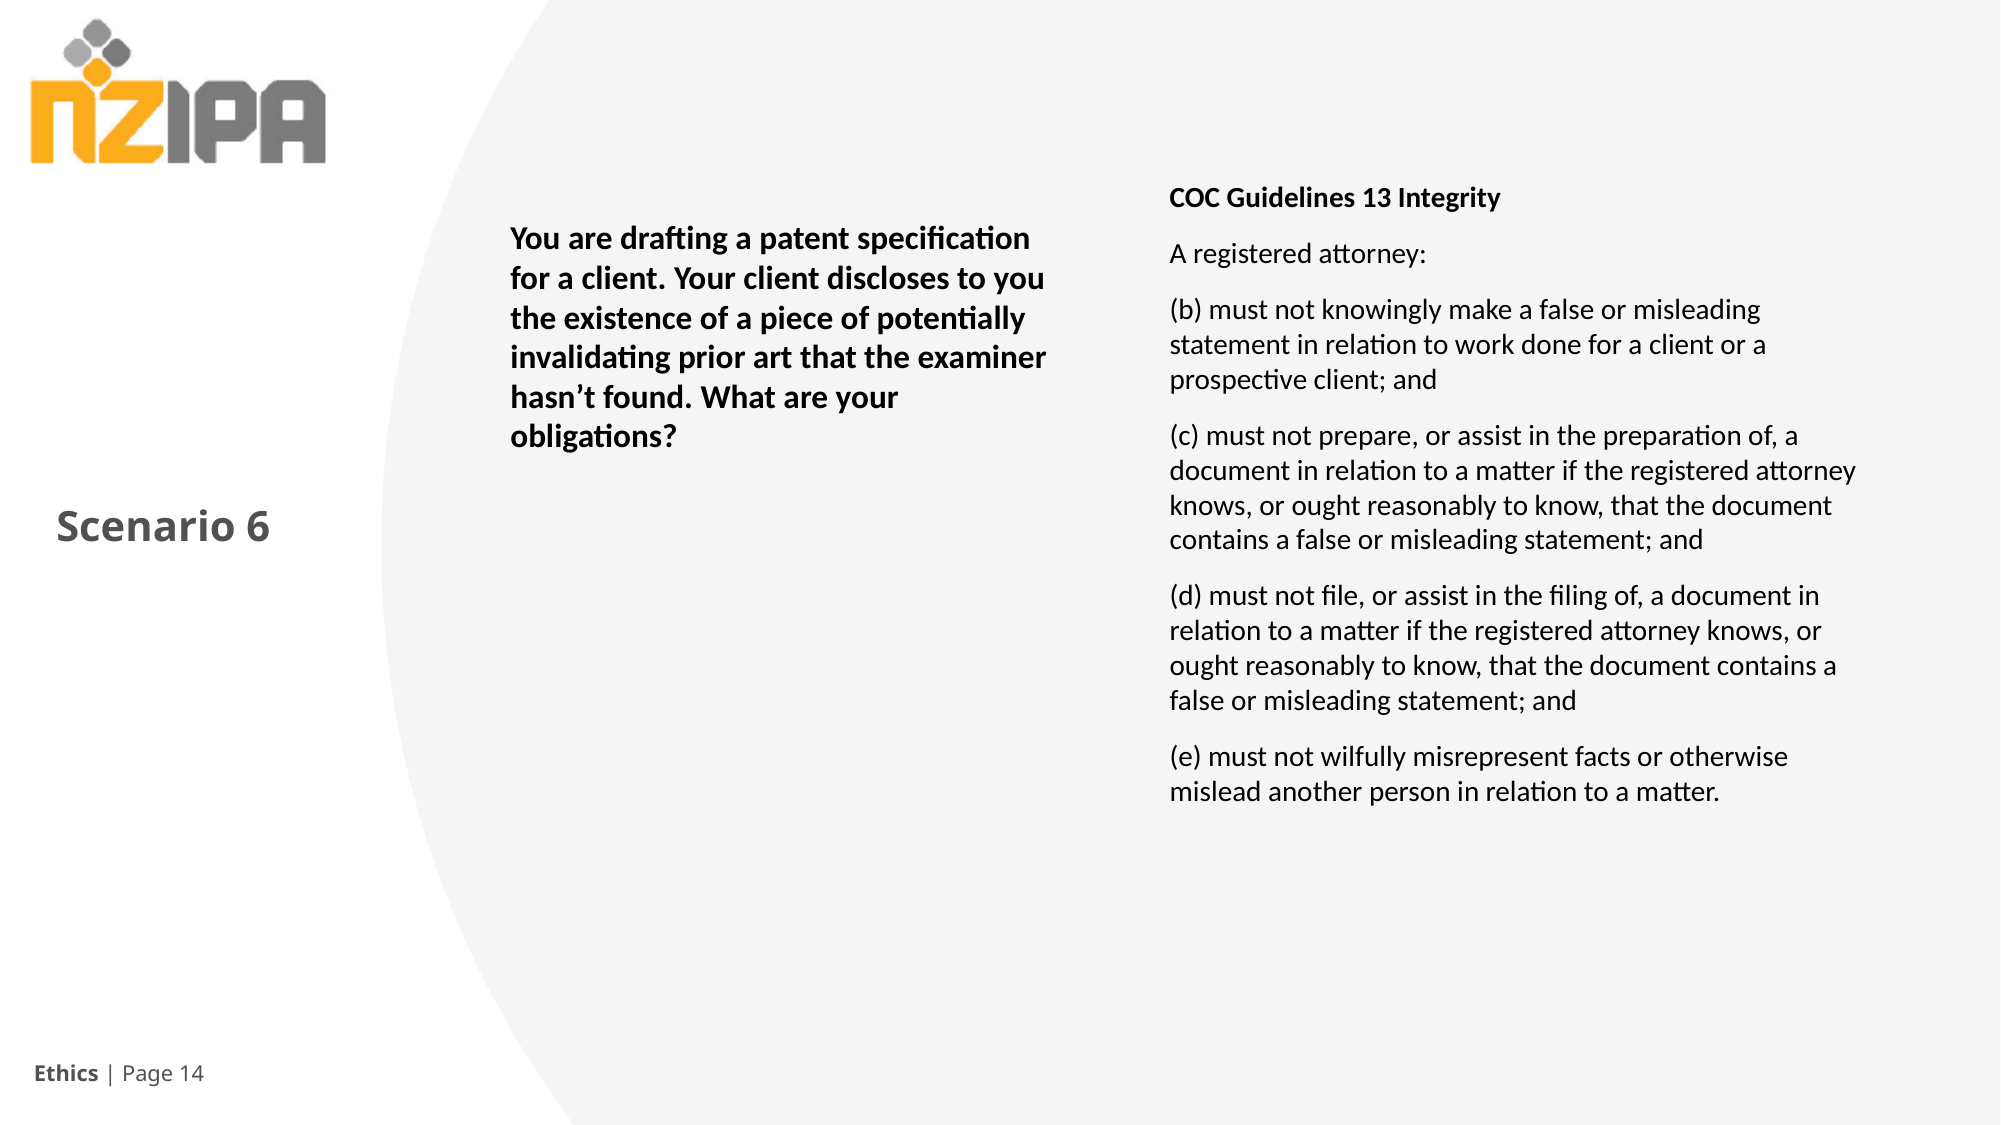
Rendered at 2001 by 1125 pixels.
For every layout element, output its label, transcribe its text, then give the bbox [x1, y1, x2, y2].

slide_number Ethics | Page 14 [18, 1044, 469, 1105]
picture [0, 0, 344, 214]
list Scenario 6 [41, 502, 378, 563]
list COC Guidelines 13 Integrity A registered attorney: (b) must not knowingly make a false or misleading statement in relation to work done for a client or a prospective client; and (c) must not prepare, or assist in the preparation of, a document in relation to a matter if the registered attorney knows, or ought reasonably to know, that the document contains a false or misleading statement; and (d) must not file, or assist in the filing of, a document in relation to a matter if the registered attorney knows, or ought reasonably to know, that the document contains a false or misleading statement; and (e) must not wilfully misrepresent facts or otherwise mislead another person in relation to a matter. [1154, 166, 1895, 959]
list You are drafting a patent specification for a client. Your client discloses to you the existence of a piece of potentially invalidating prior art that the examiner hasn’t found. What are your obligations? [495, 209, 1081, 905]
